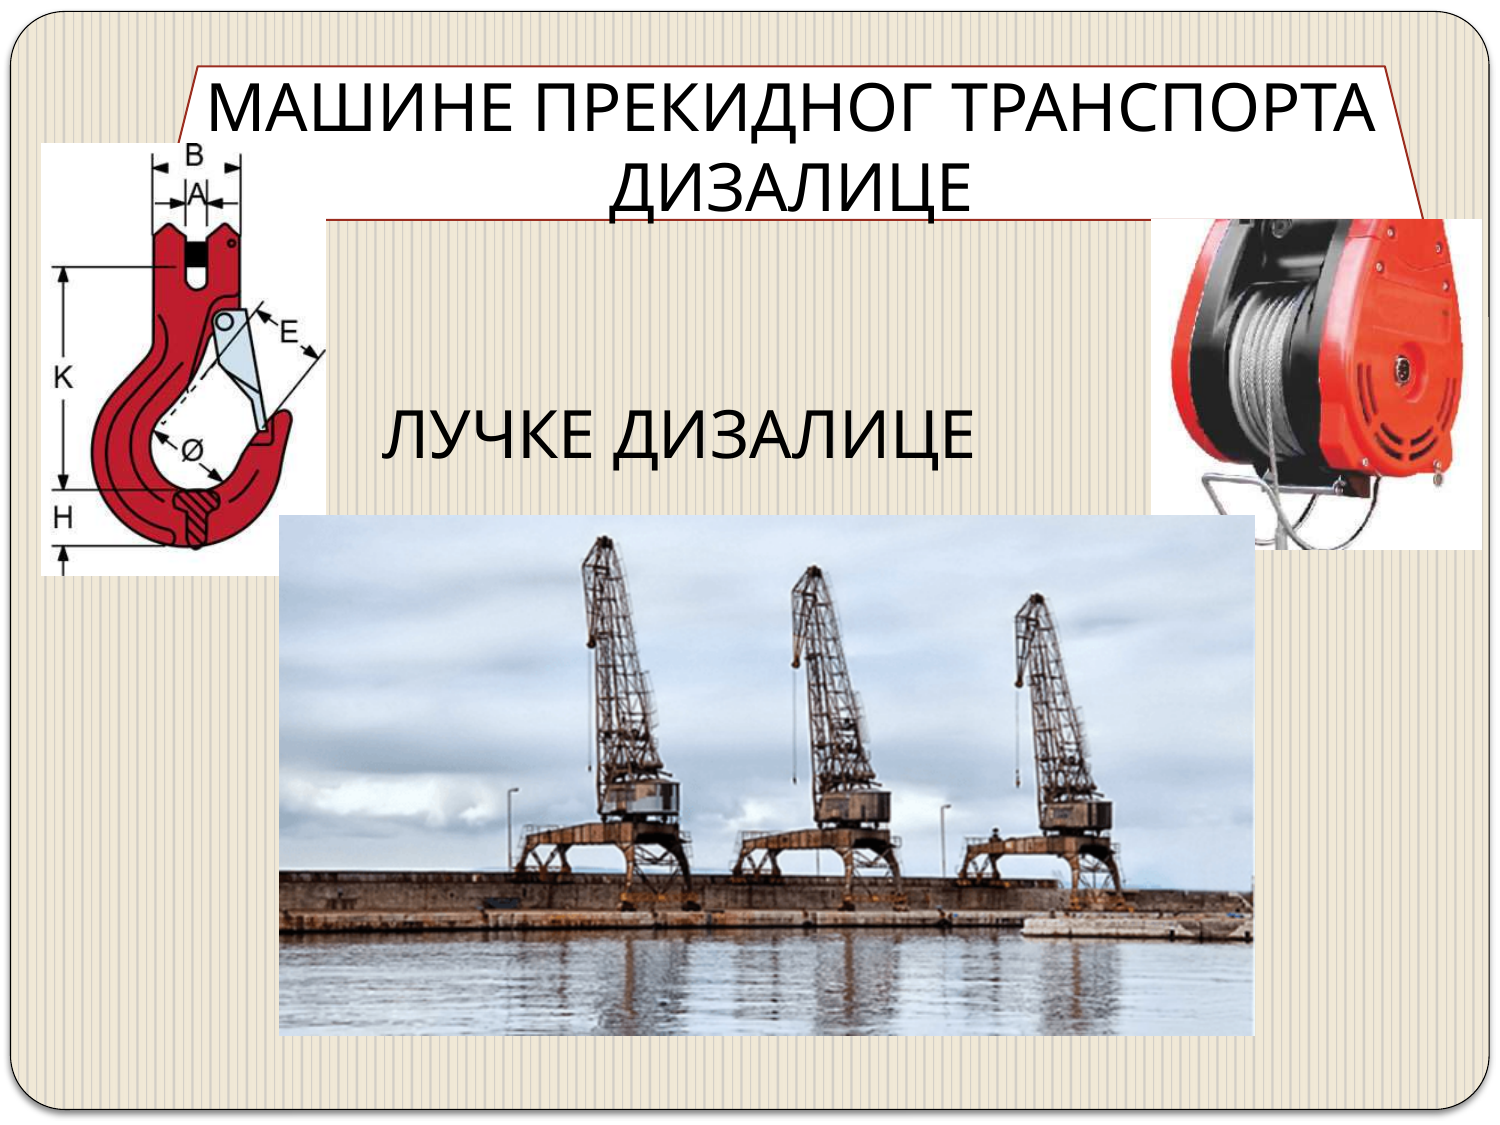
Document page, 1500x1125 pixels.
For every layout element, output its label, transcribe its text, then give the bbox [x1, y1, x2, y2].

picture [40, 142, 1482, 1036]
text_box ЛУЧКЕ ДИЗАЛИЦЕ [367, 384, 993, 480]
text_box МАШИНЕ ПРЕКИДНОГ ТРАНСПОРТА ДИЗАЛИЦЕ [177, 65, 1424, 221]
